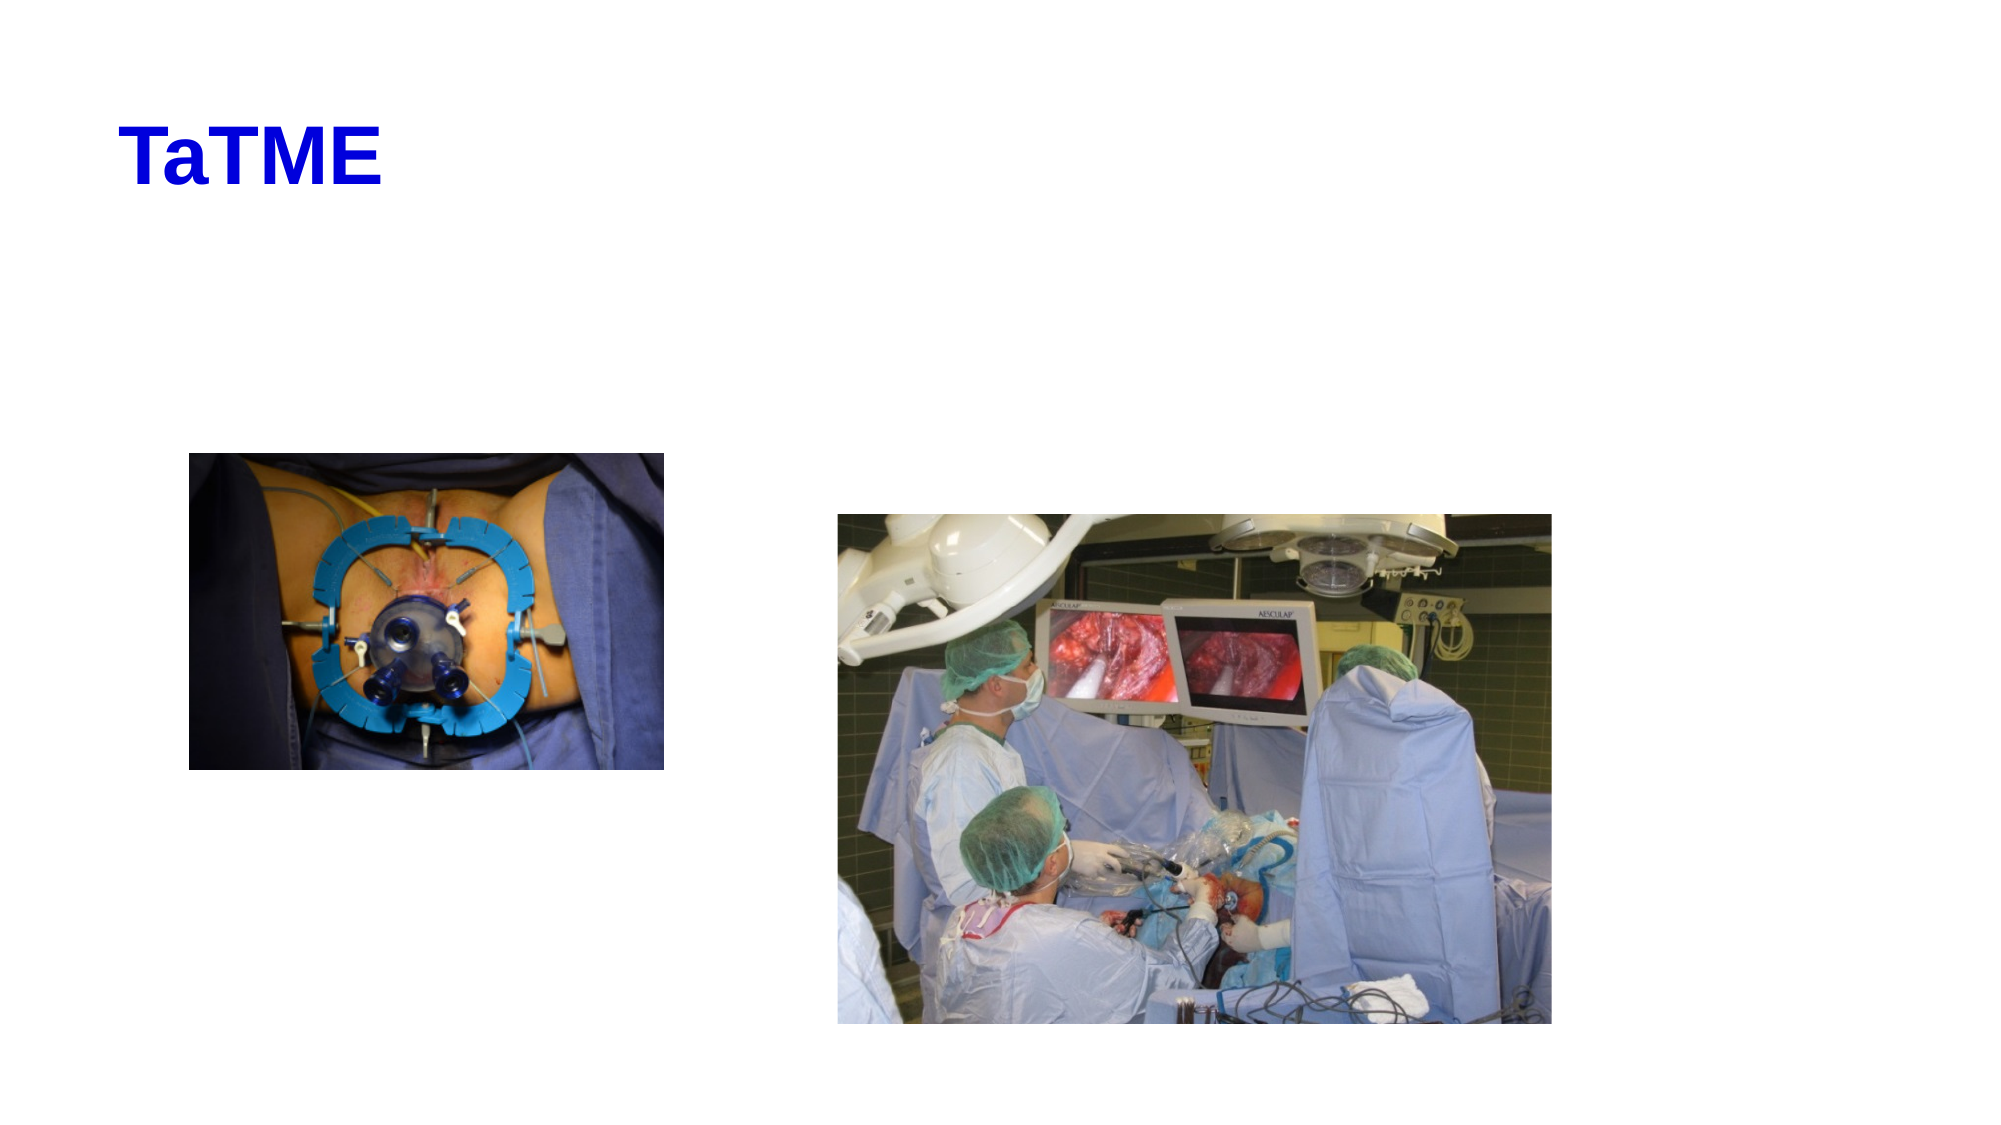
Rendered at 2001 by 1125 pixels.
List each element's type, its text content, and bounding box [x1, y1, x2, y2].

picture [837, 514, 1552, 1024]
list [189, 452, 664, 770]
title TaTME [118, 118, 1883, 193]
